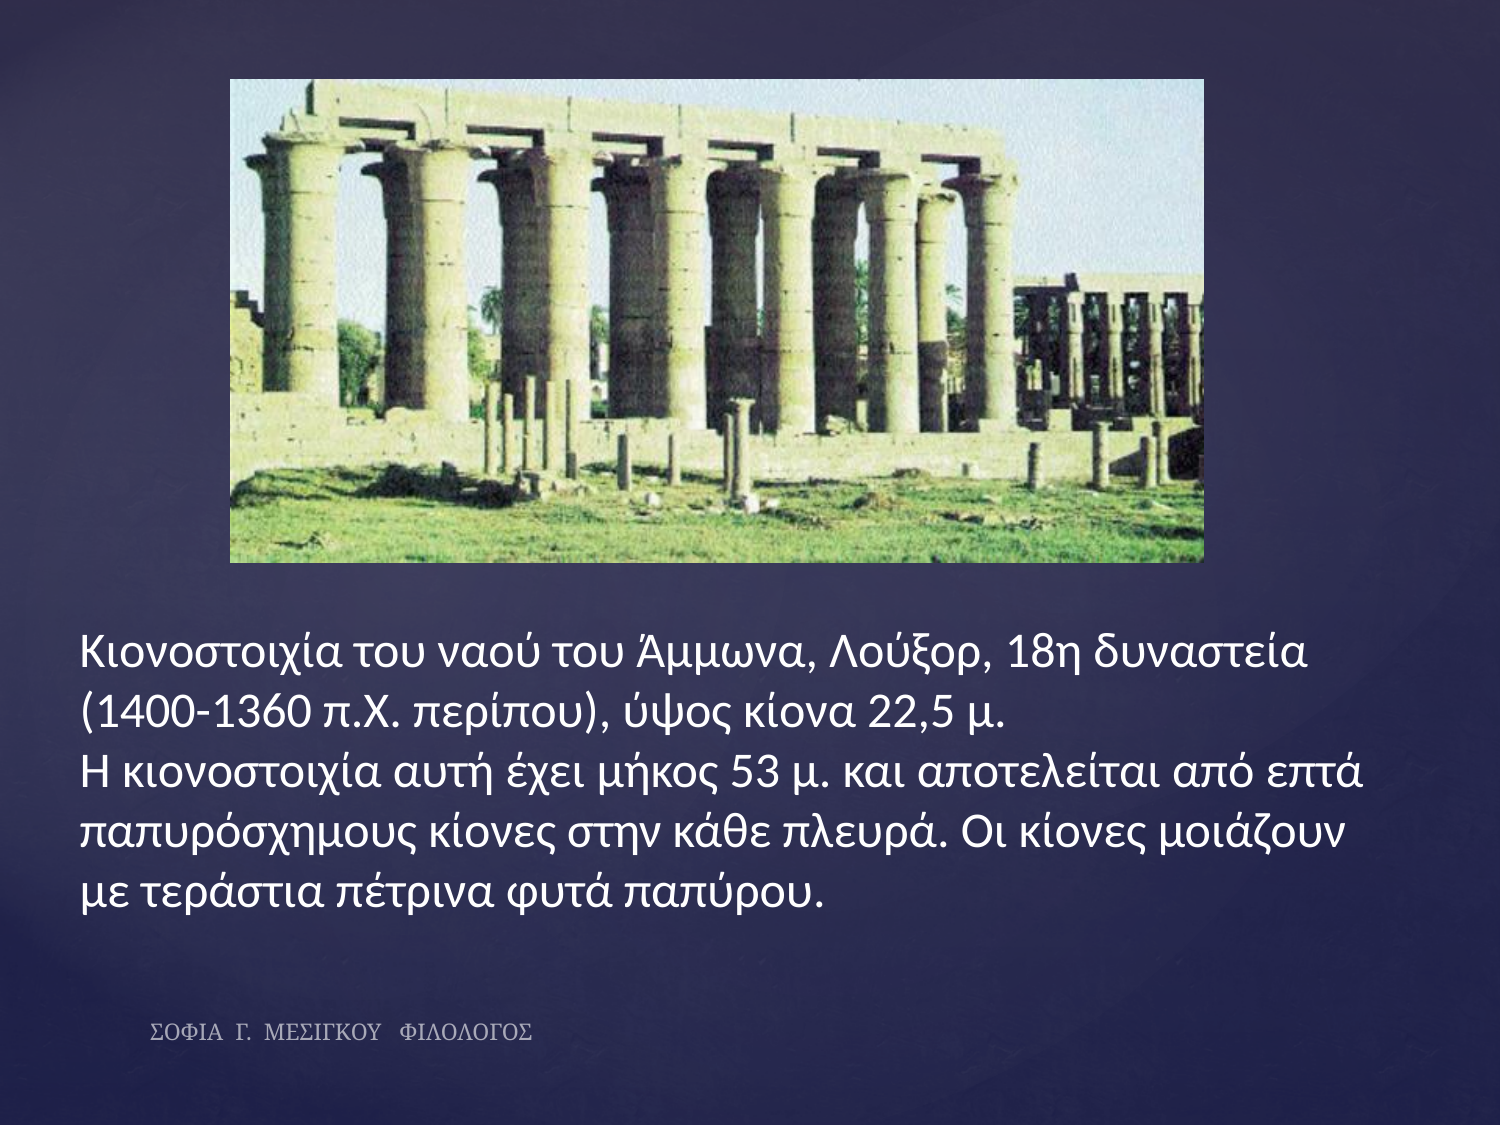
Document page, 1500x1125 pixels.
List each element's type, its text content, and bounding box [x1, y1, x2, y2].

text_box Κιονοστοιχία του ναού του Άμμωνα, Λούξορ, 18η δυναστεία (1400-1360 π.Χ. περίπου), ύψος κίονα 22,5 μ. Η κιονοστοιχία αυτή έχει μήκος 53 μ. και αποτελείται από επτά παπυρόσχημους κίονες στην κάθε πλευρά. Οι κίονες μοιάζουν με τεράστια πέτρινα φυτά παπύρου. [64, 609, 1412, 925]
footer ΣΟΦΙΑ Γ. ΜΕΣΙΓΚΟΥ ΦΙΛΟΛΟΓΟΣ [135, 1009, 885, 1070]
picture [229, 79, 1205, 563]
